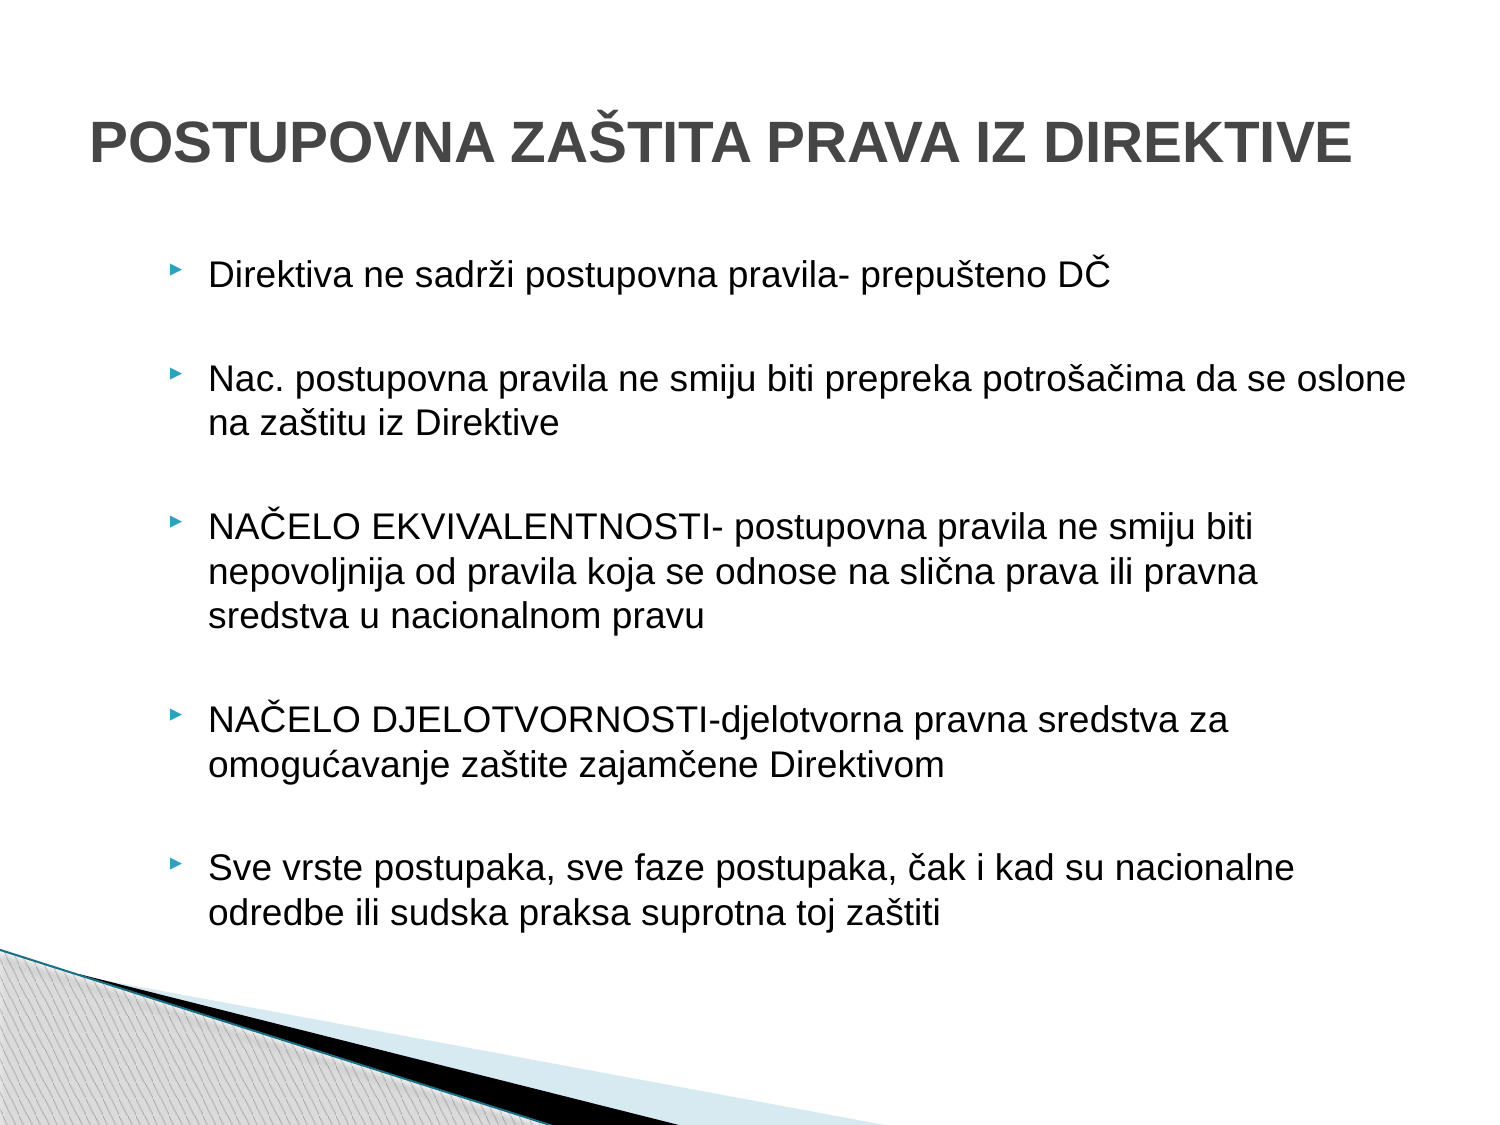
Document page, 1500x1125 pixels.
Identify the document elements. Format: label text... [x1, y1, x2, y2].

title POSTUPOVNA ZAŠTITA PRAVA IZ DIREKTIVE [75, 45, 1425, 233]
list Direktiva ne sadrži postupovna pravila- prepušteno DČ Nac. postupovna pravila ne smiju biti prepreka potrošačima da se oslone na zaštitu iz Direktive NAČELO EKVIVALENTNOSTI- postupovna pravila ne smiju biti nepovoljnija od pravila koja se odnose na slična prava ili pravna sredstva u nacionalnom pravu NAČELO DJELOTVORNOSTI-djelotvorna pravna sredstva za omogućavanje zaštite zajamčene Direktivom Sve vrste postupaka, sve faze postupaka, čak i kad su nacionalne odredbe ili sudska praksa suprotna toj zaštiti [135, 243, 1425, 941]
